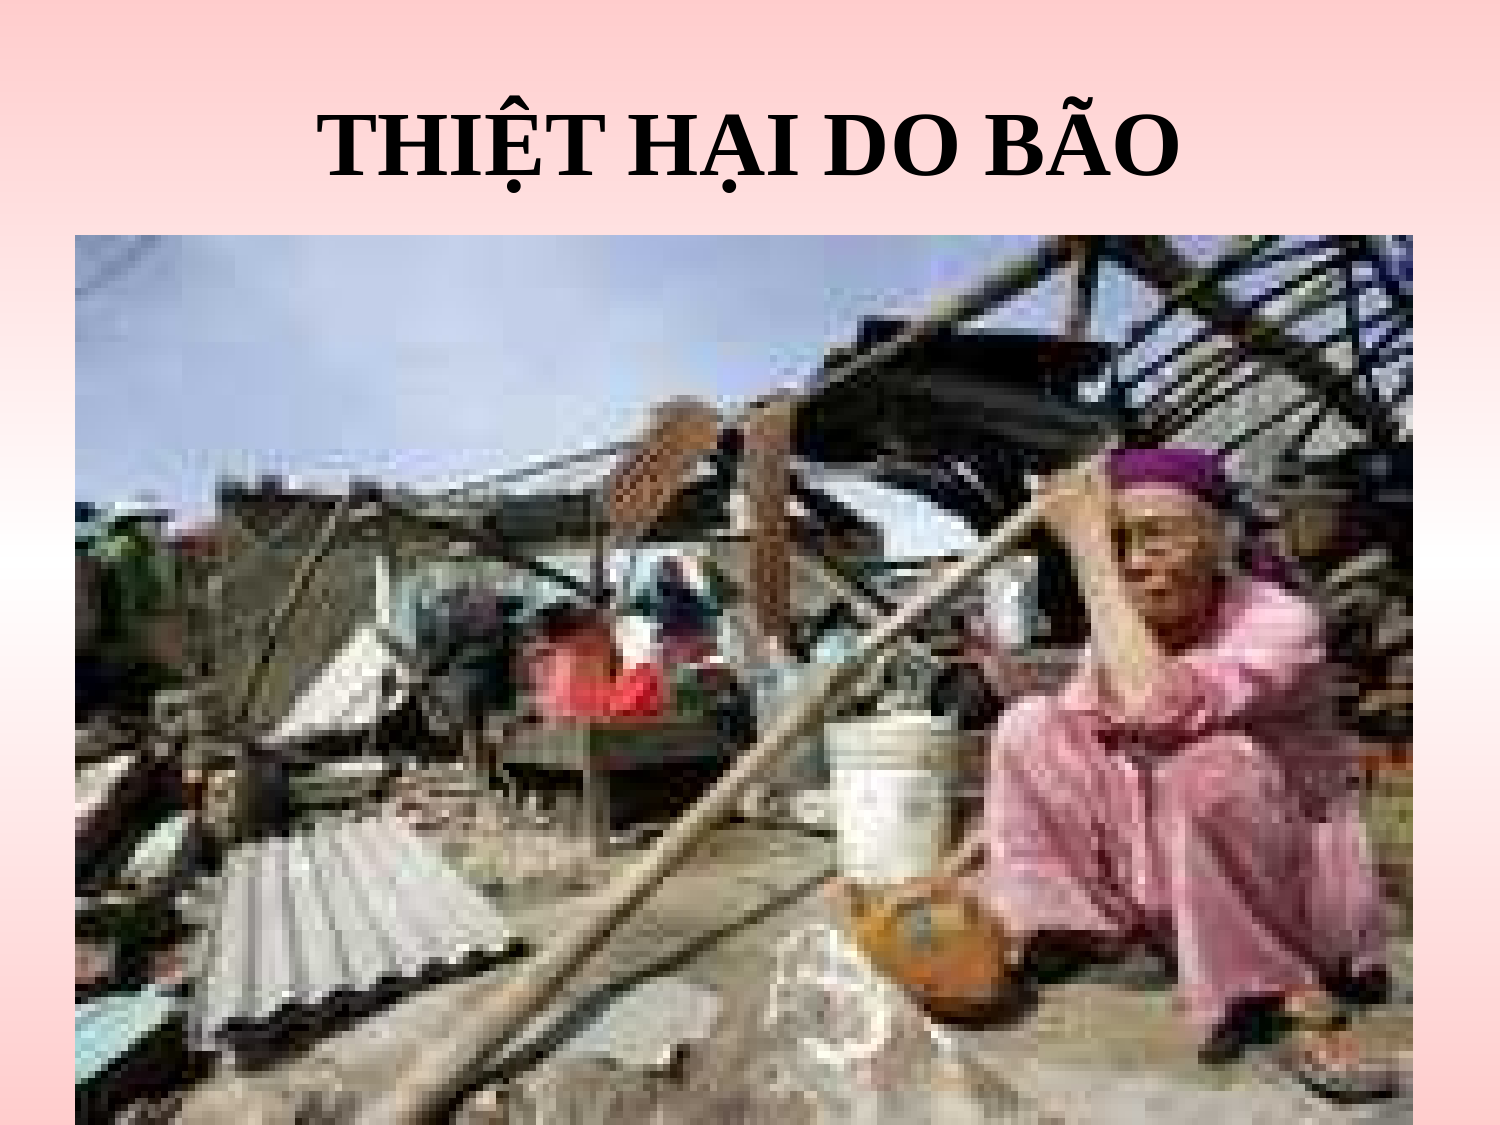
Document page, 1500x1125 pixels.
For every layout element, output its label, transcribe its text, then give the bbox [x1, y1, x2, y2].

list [74, 235, 1413, 1125]
title THIỆT HẠI DO BÃO [75, 45, 1425, 233]
